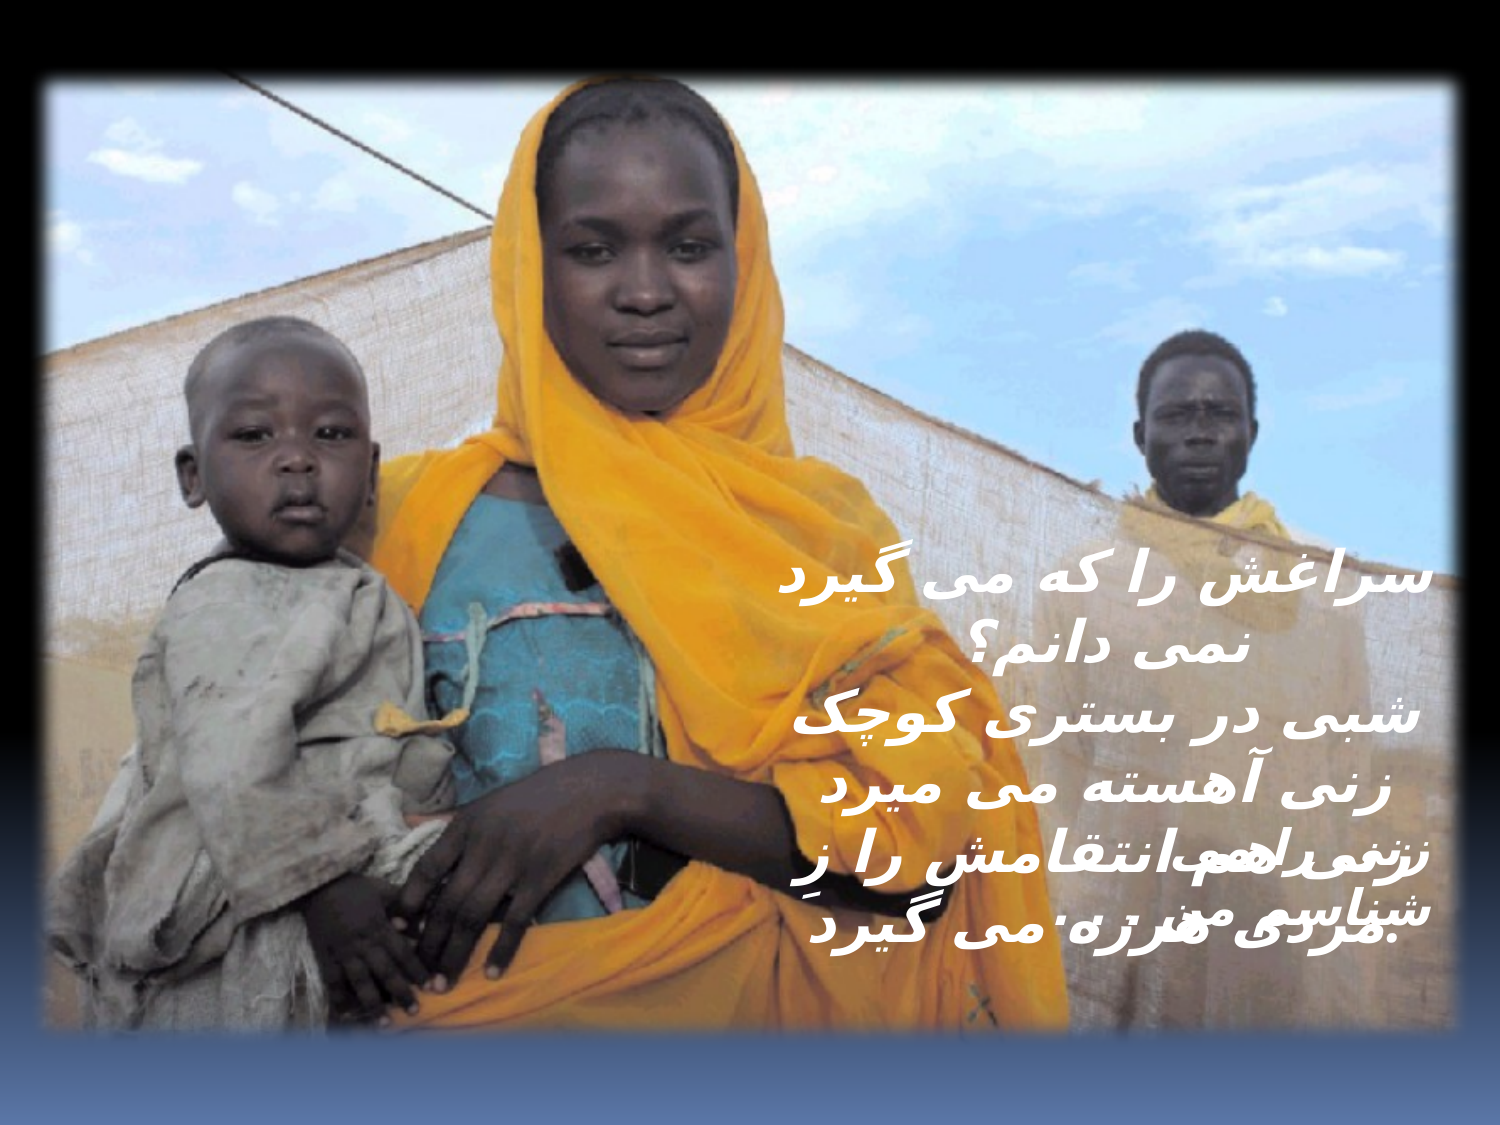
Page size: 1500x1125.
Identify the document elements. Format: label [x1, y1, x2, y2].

picture [28, 65, 1472, 1048]
